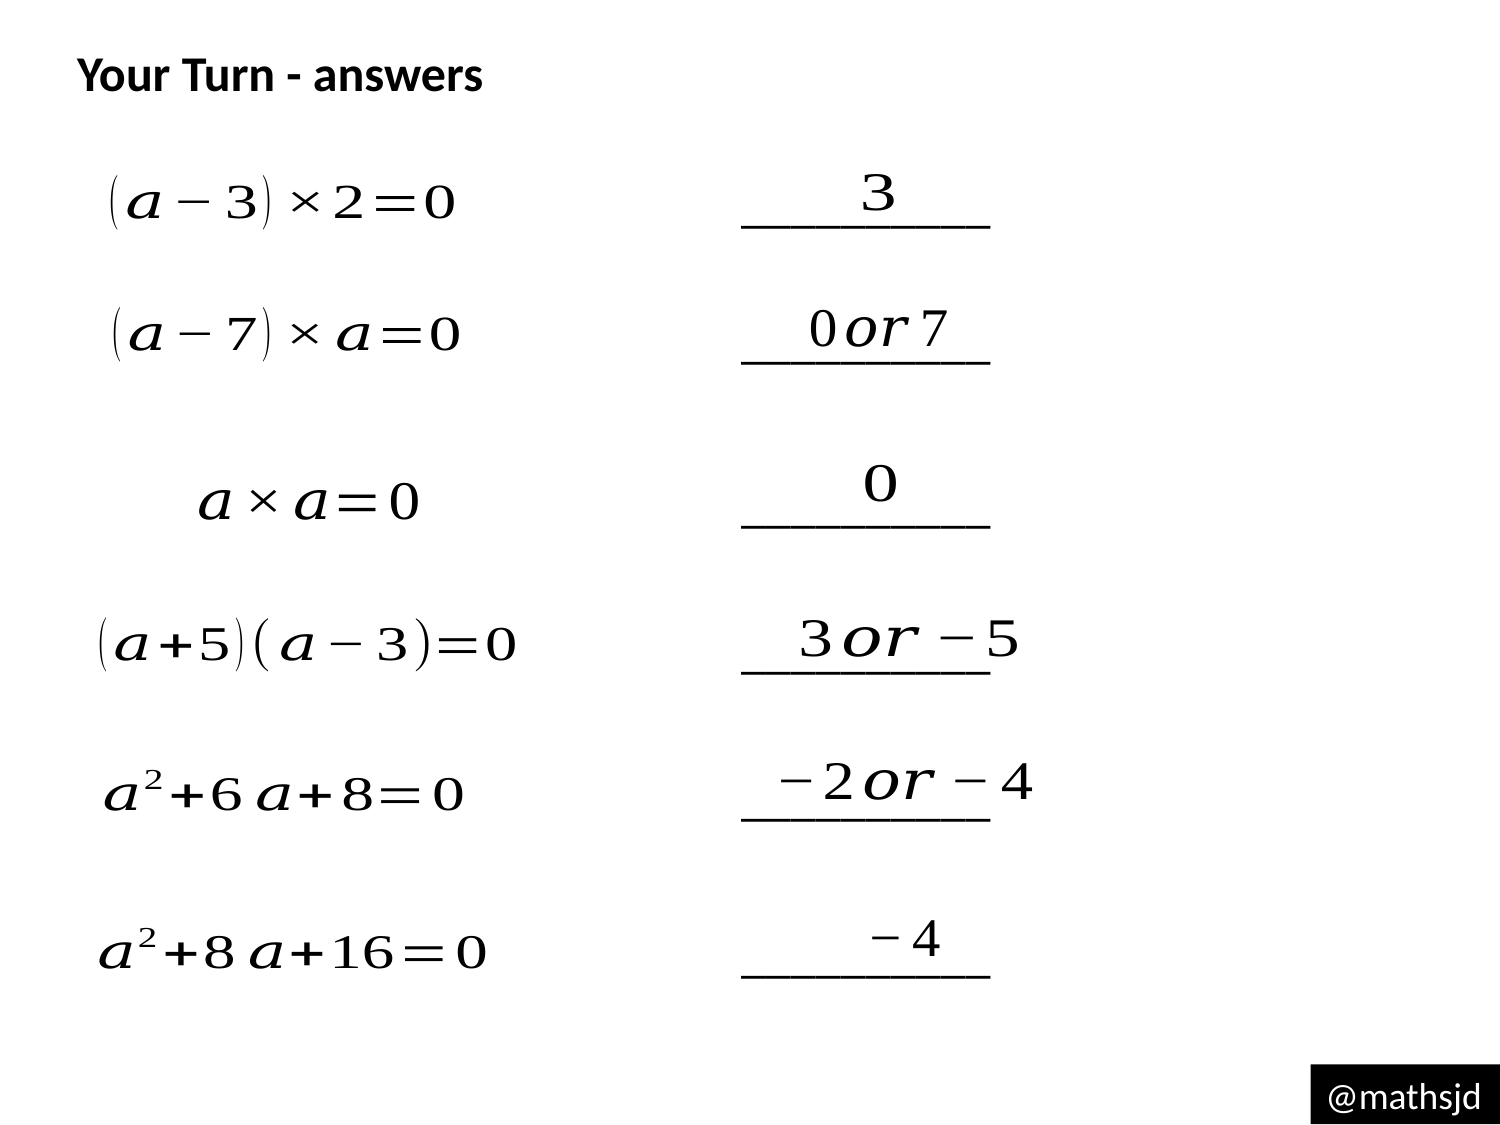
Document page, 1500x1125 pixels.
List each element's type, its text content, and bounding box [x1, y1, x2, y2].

text_box @mathsjd [1310, 1064, 1500, 1125]
text_box Your Turn - answers [62, 34, 506, 110]
